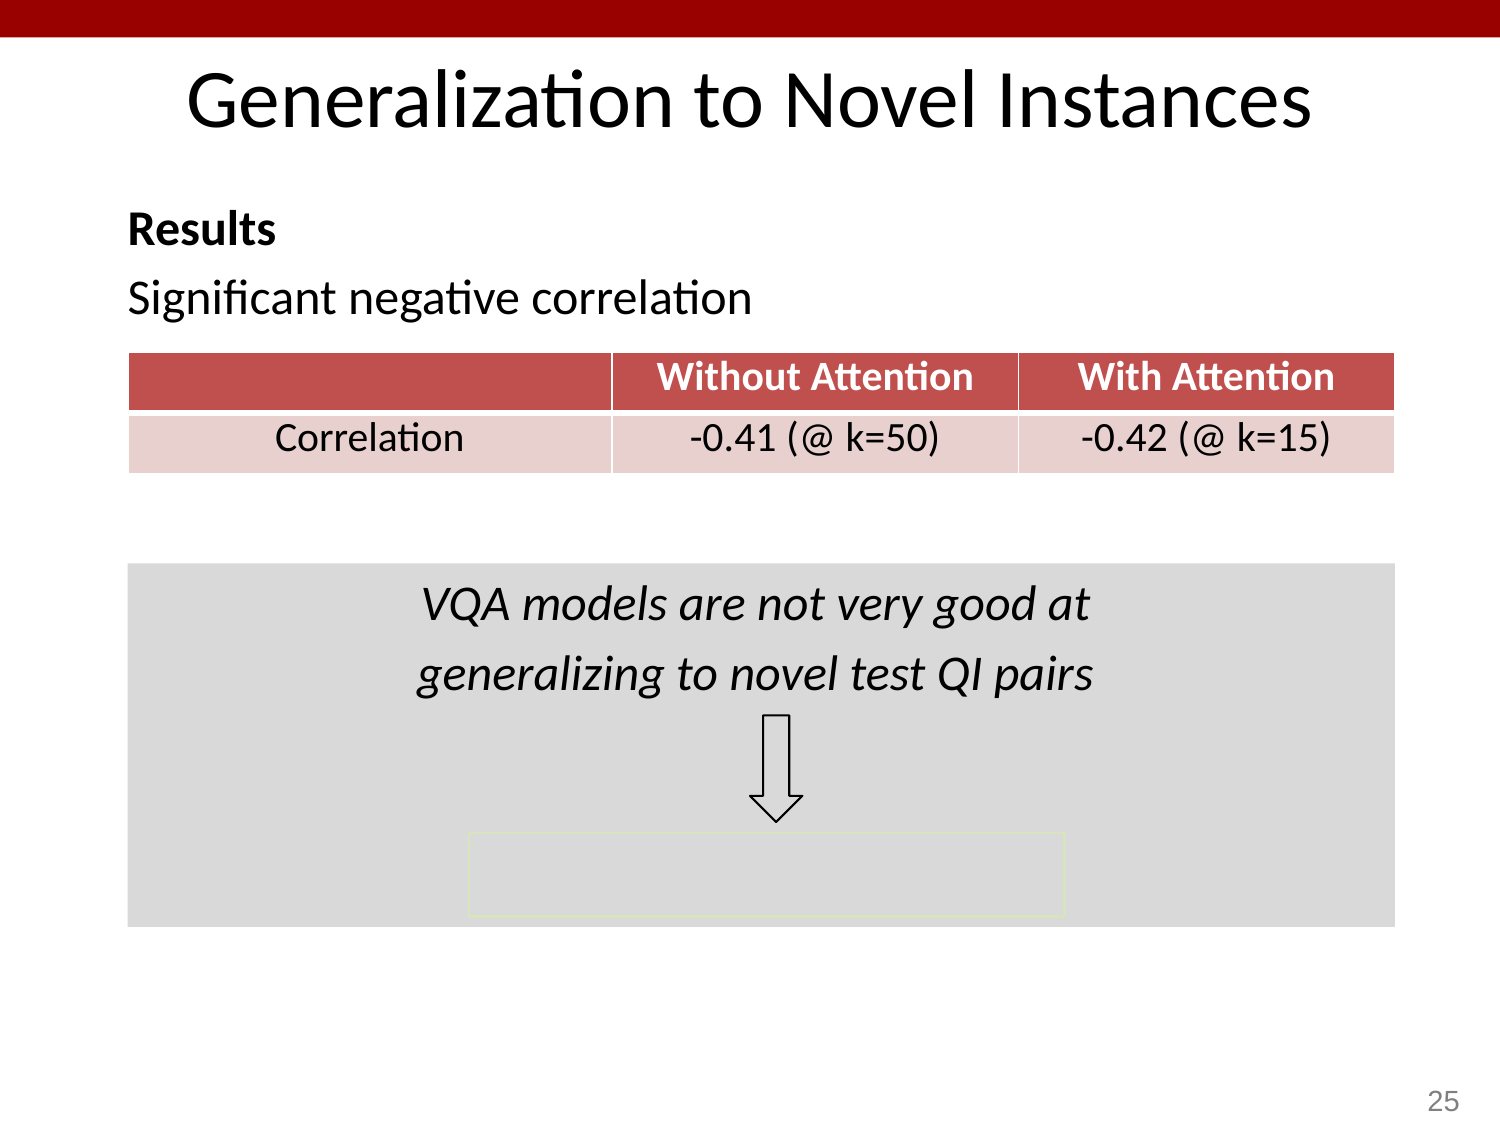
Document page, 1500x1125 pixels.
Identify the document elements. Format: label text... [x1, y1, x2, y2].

slide_number 25 [1162, 1049, 1476, 1125]
table_cell -0.42 (@ k=15) [1019, 416, 1394, 473]
list Results Significant negative correlation [112, 187, 1388, 1051]
table_header Without Attention [613, 353, 1018, 410]
text_box [750, 715, 803, 823]
table_cell Correlation [129, 416, 611, 473]
table_cell -0.41 (@ k=50) [613, 416, 1018, 473]
table_header [129, 353, 611, 410]
text_box VQA models are not very good at generalizing to novel test QI pairs VQA models are “myopic” [127, 563, 1395, 927]
text_box [468, 832, 1065, 917]
table_header With Attention [1019, 353, 1394, 410]
title Generalization to Novel Instances [112, 37, 1388, 151]
